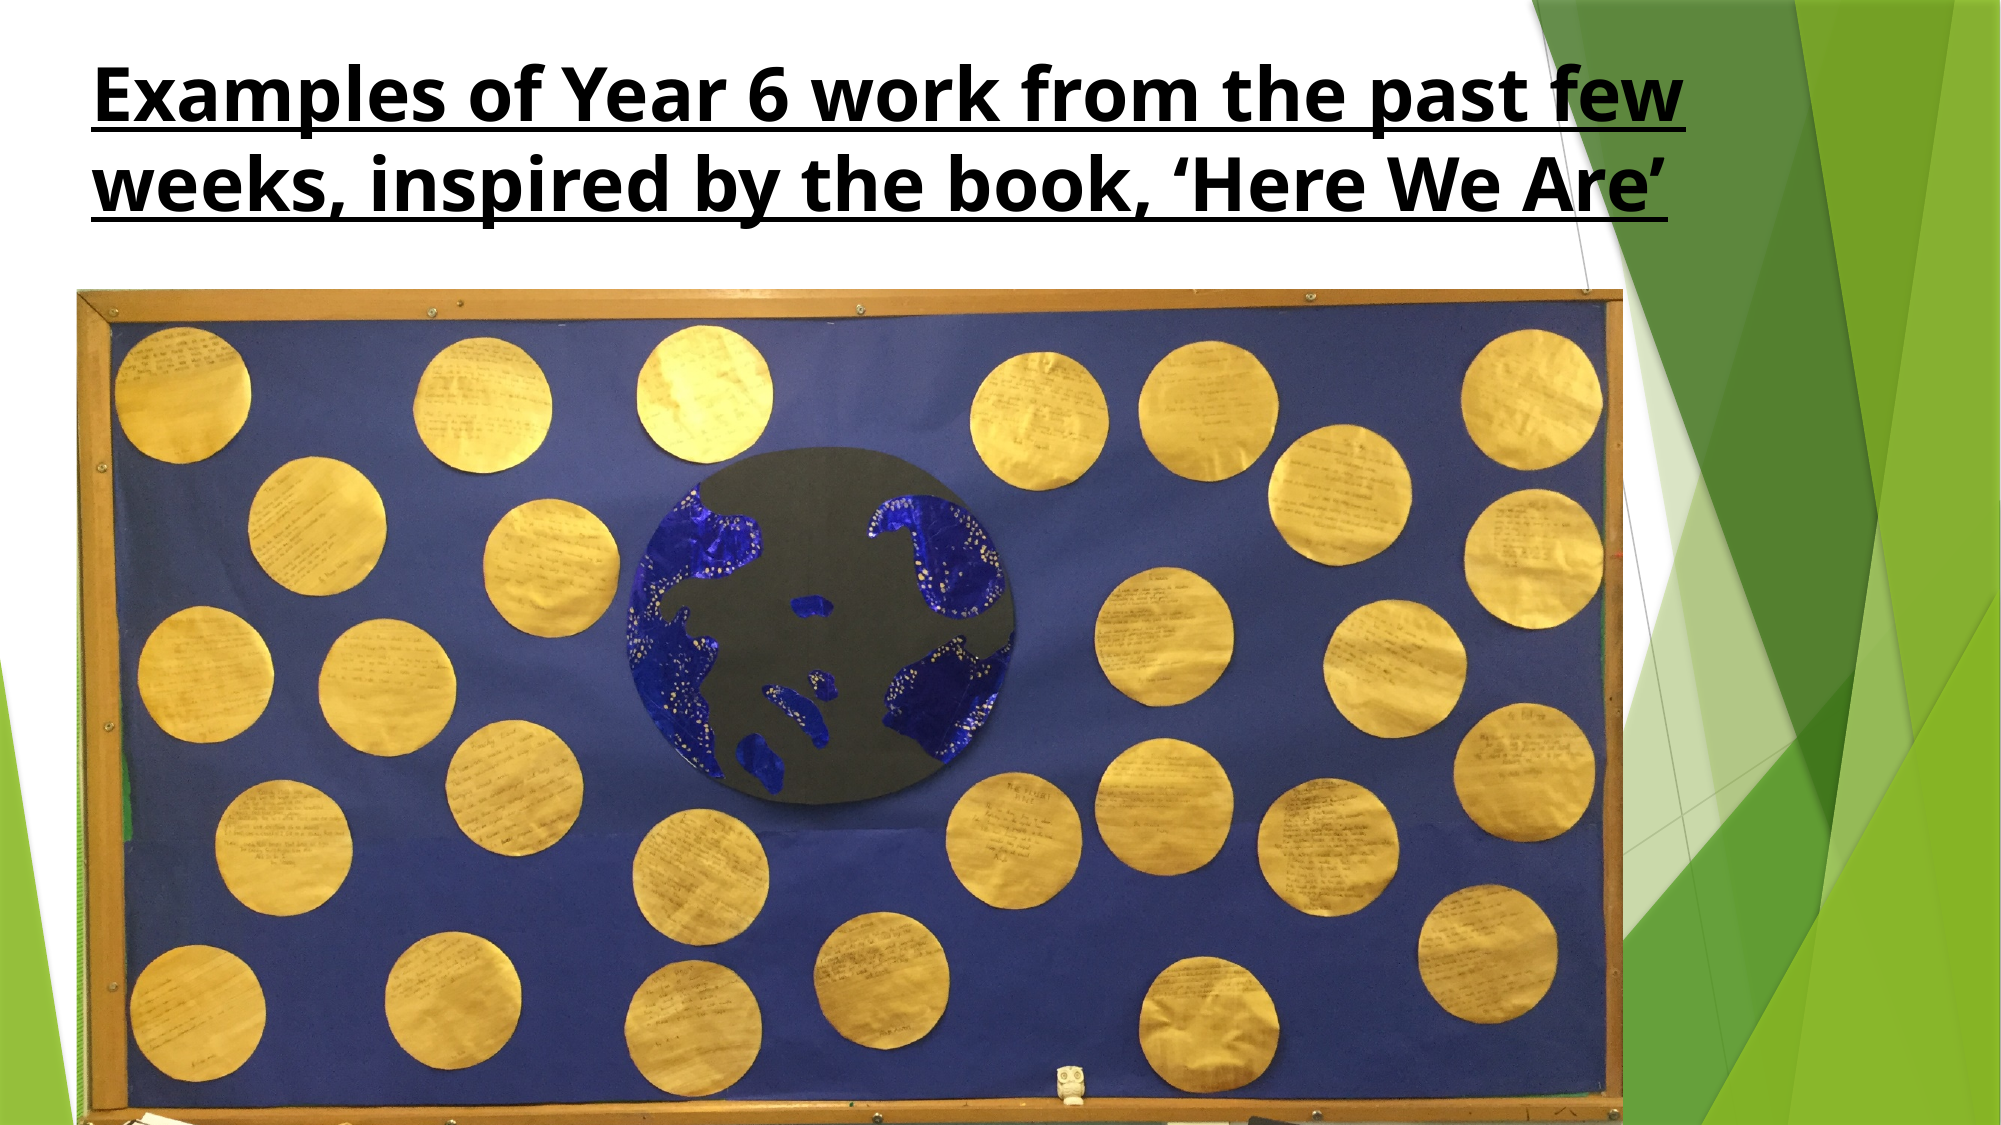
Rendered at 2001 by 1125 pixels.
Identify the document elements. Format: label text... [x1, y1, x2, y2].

picture [76, 289, 1624, 1125]
text_box Examples of Year 6 work from the past few weeks, inspired by the book, ‘Here We Are’ [76, 38, 1769, 234]
